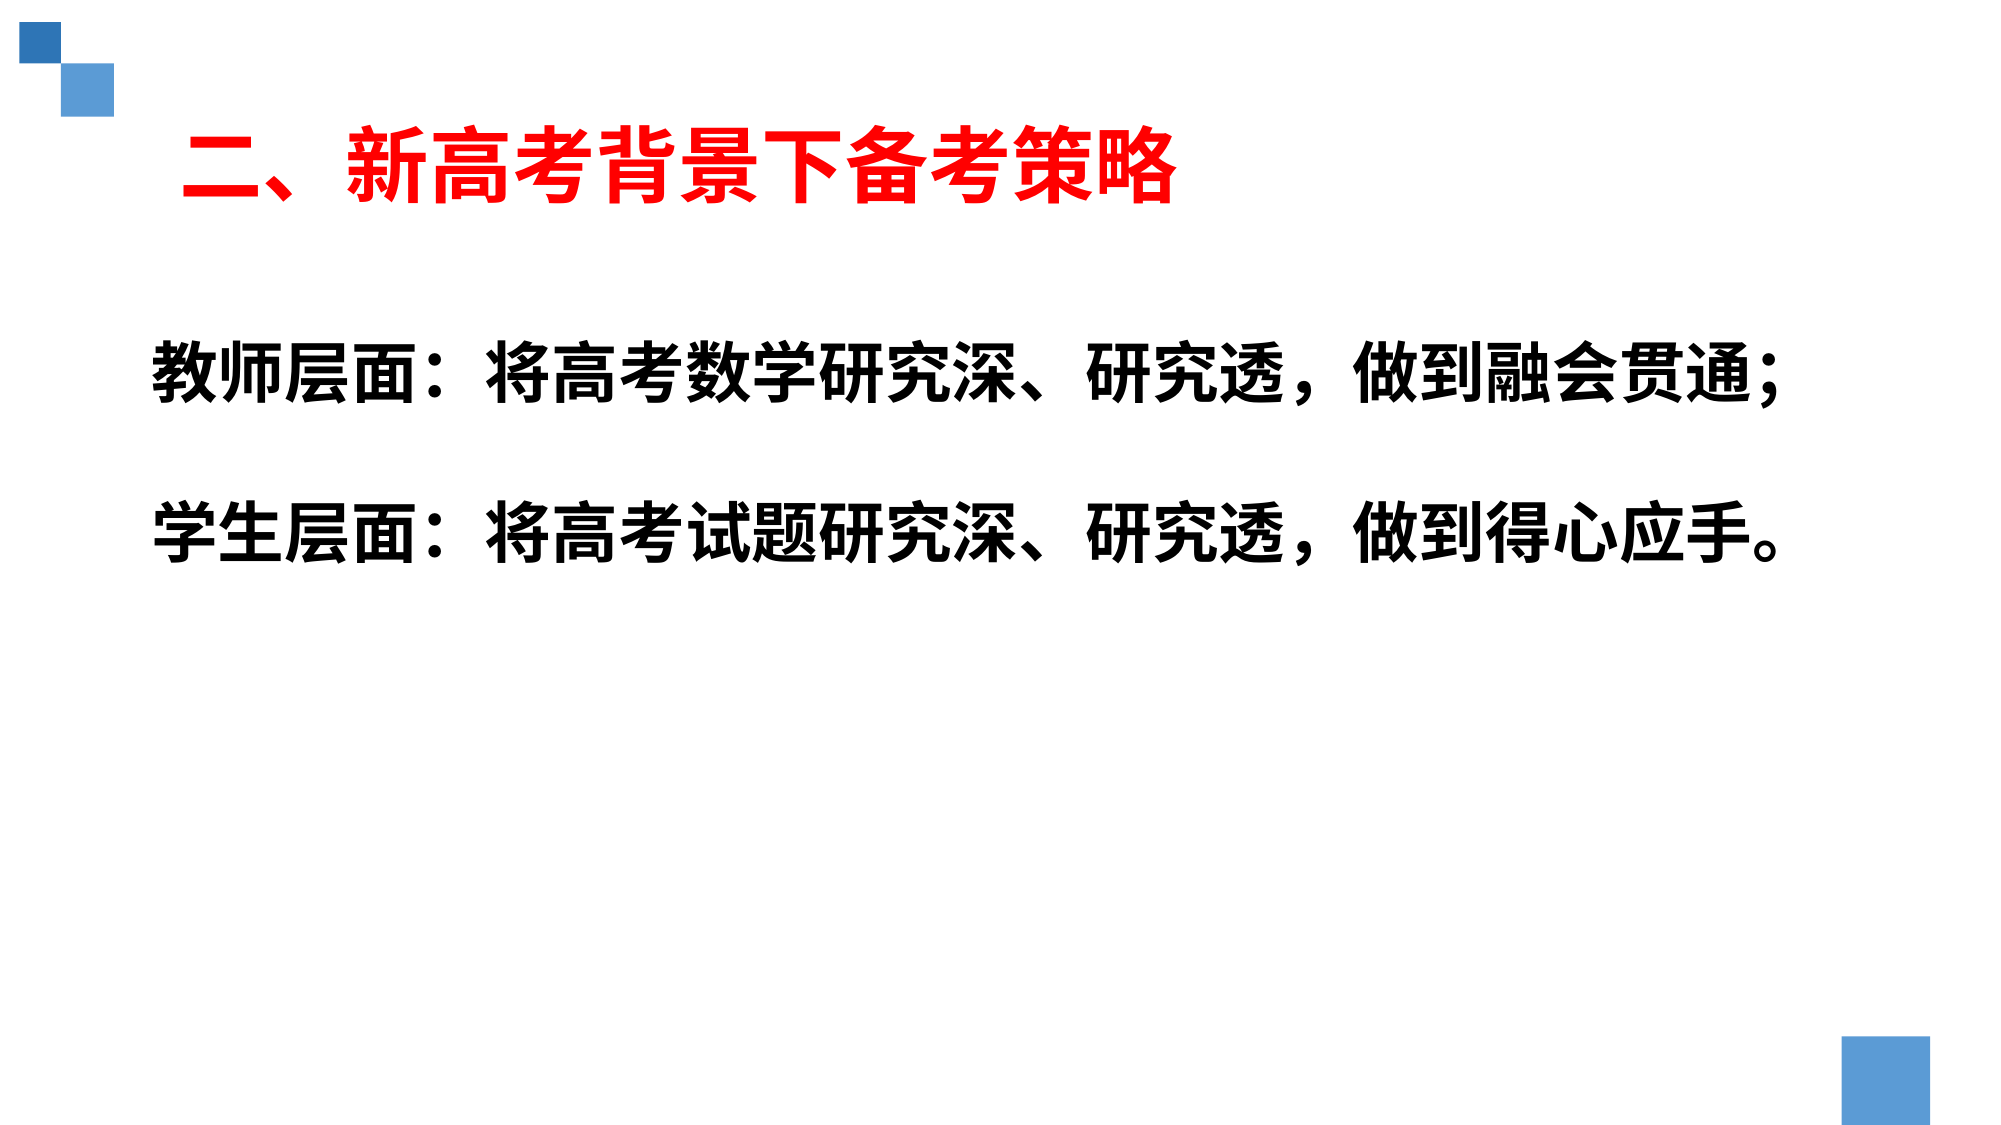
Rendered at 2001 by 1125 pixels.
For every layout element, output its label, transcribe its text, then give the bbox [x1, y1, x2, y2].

text_box 教师层面：将高考数学研究深、研究透，做到融会贯通； 学生层面：将高考试题研究深、研究透，做到得心应手。 [136, 323, 1816, 578]
text_box 二、新高考背景下备考策略 [164, 105, 1963, 221]
